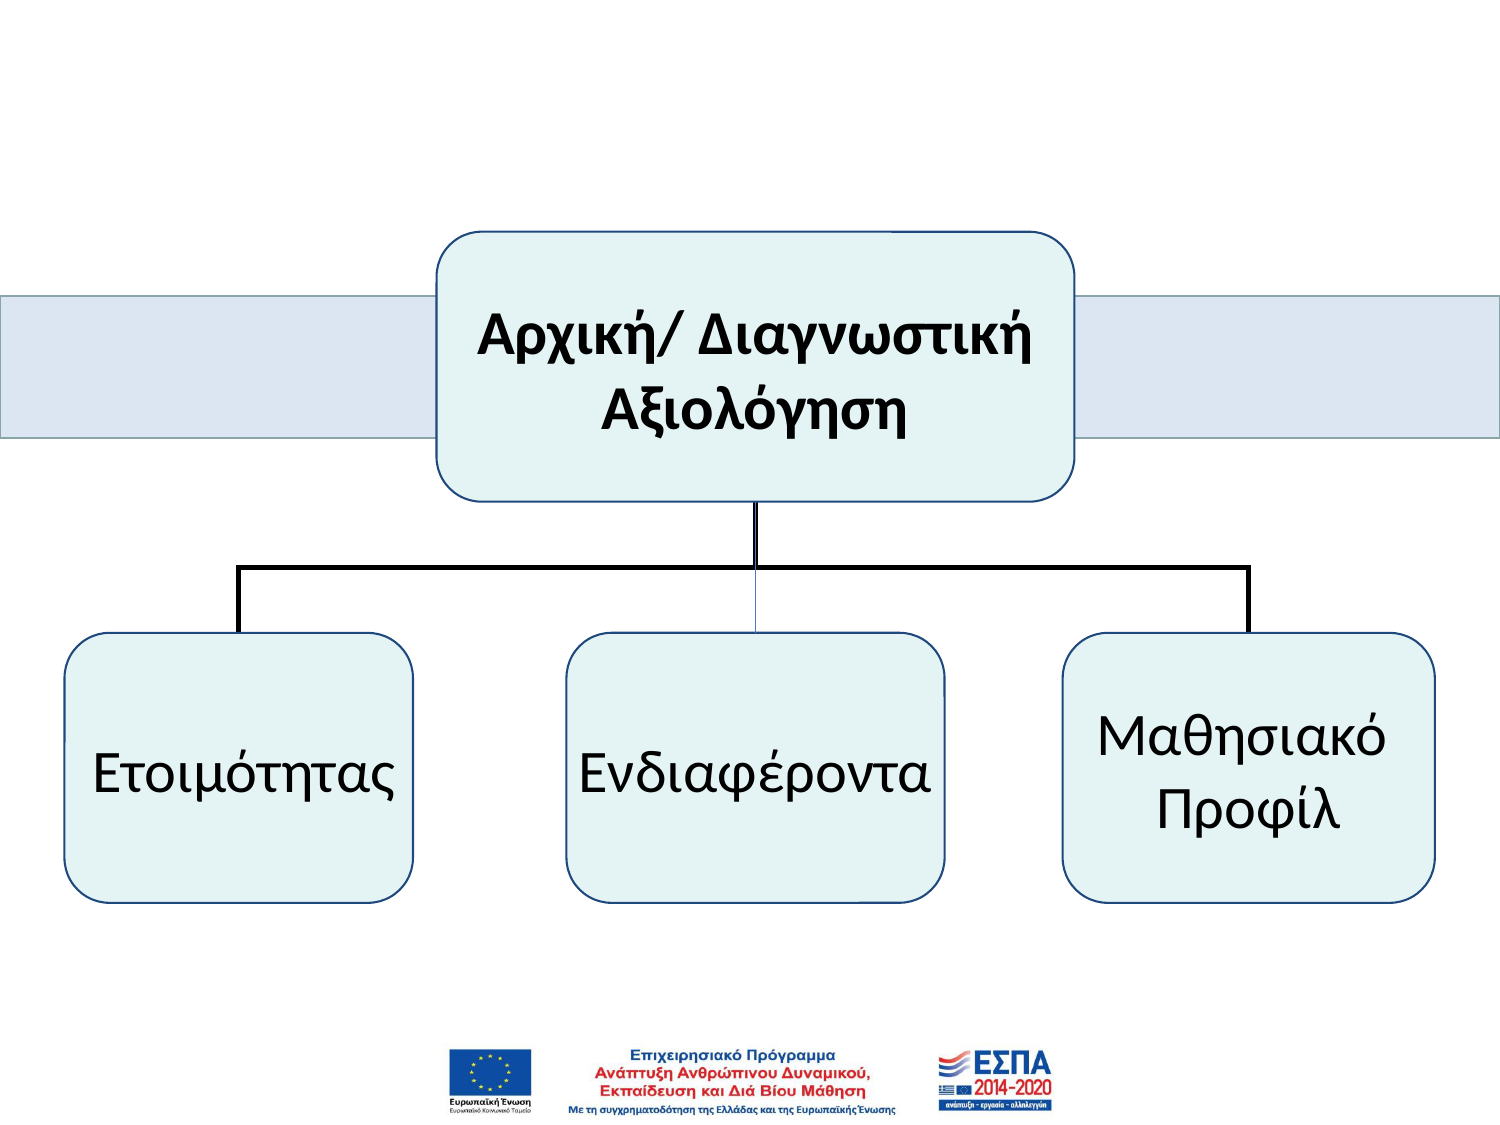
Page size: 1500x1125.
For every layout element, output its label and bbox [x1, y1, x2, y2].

text_box [1441, 295, 1500, 438]
text_box [0, 295, 59, 438]
picture [430, 1043, 1069, 1120]
text_box [64, 231, 1435, 903]
